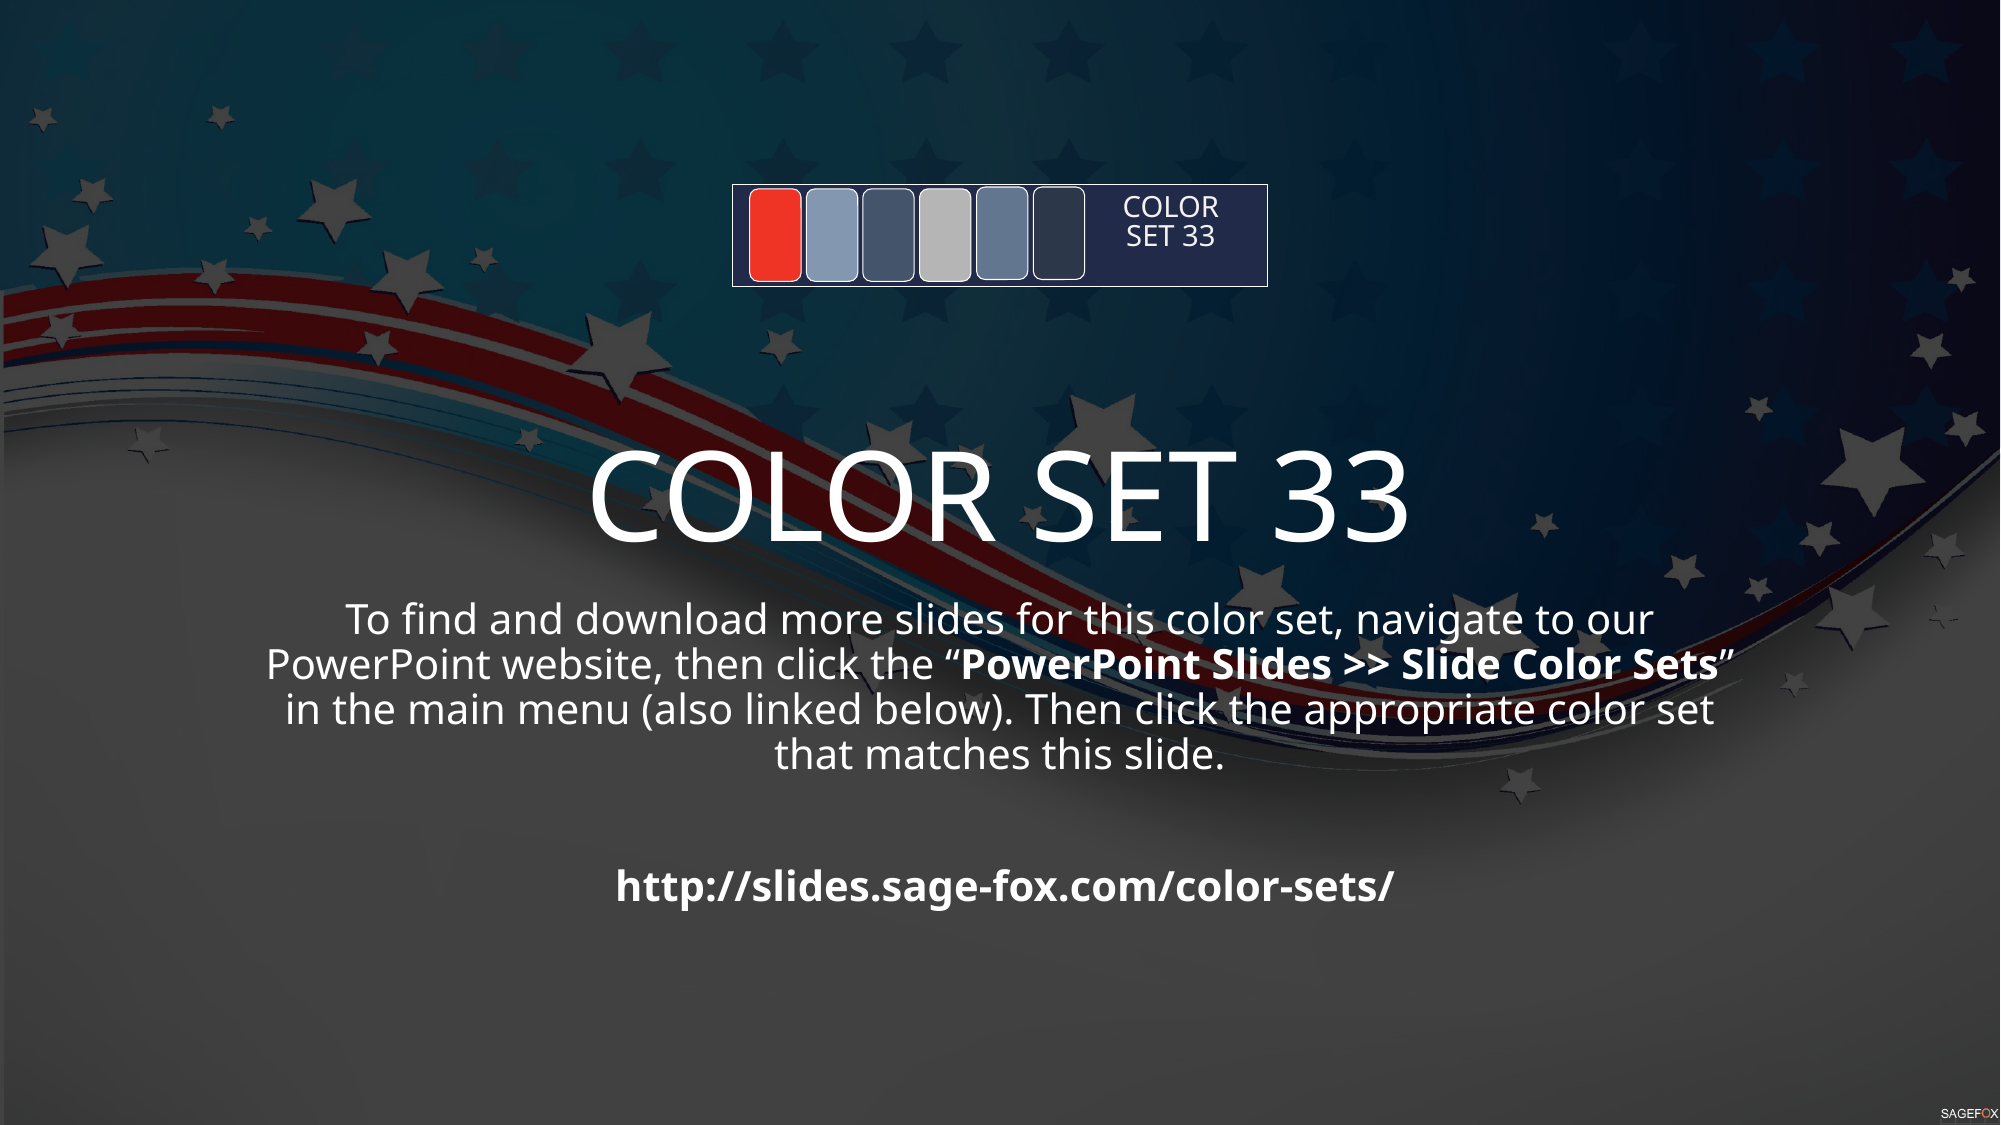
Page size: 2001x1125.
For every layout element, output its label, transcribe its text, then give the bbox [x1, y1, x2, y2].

picture [0, 0, 2001, 1125]
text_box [732, 184, 1268, 290]
subtitle To find and download more slides for this color set, navigate to our PowerPoint website, then click the “PowerPoint Slides >> Slide Color Sets” in the main menu (also linked below). Then click the appropriate color set that matches this slide. http://slides.sage-fox.com/color-sets/ [249, 590, 1750, 863]
title COLOR SET 33 [249, 184, 1750, 576]
